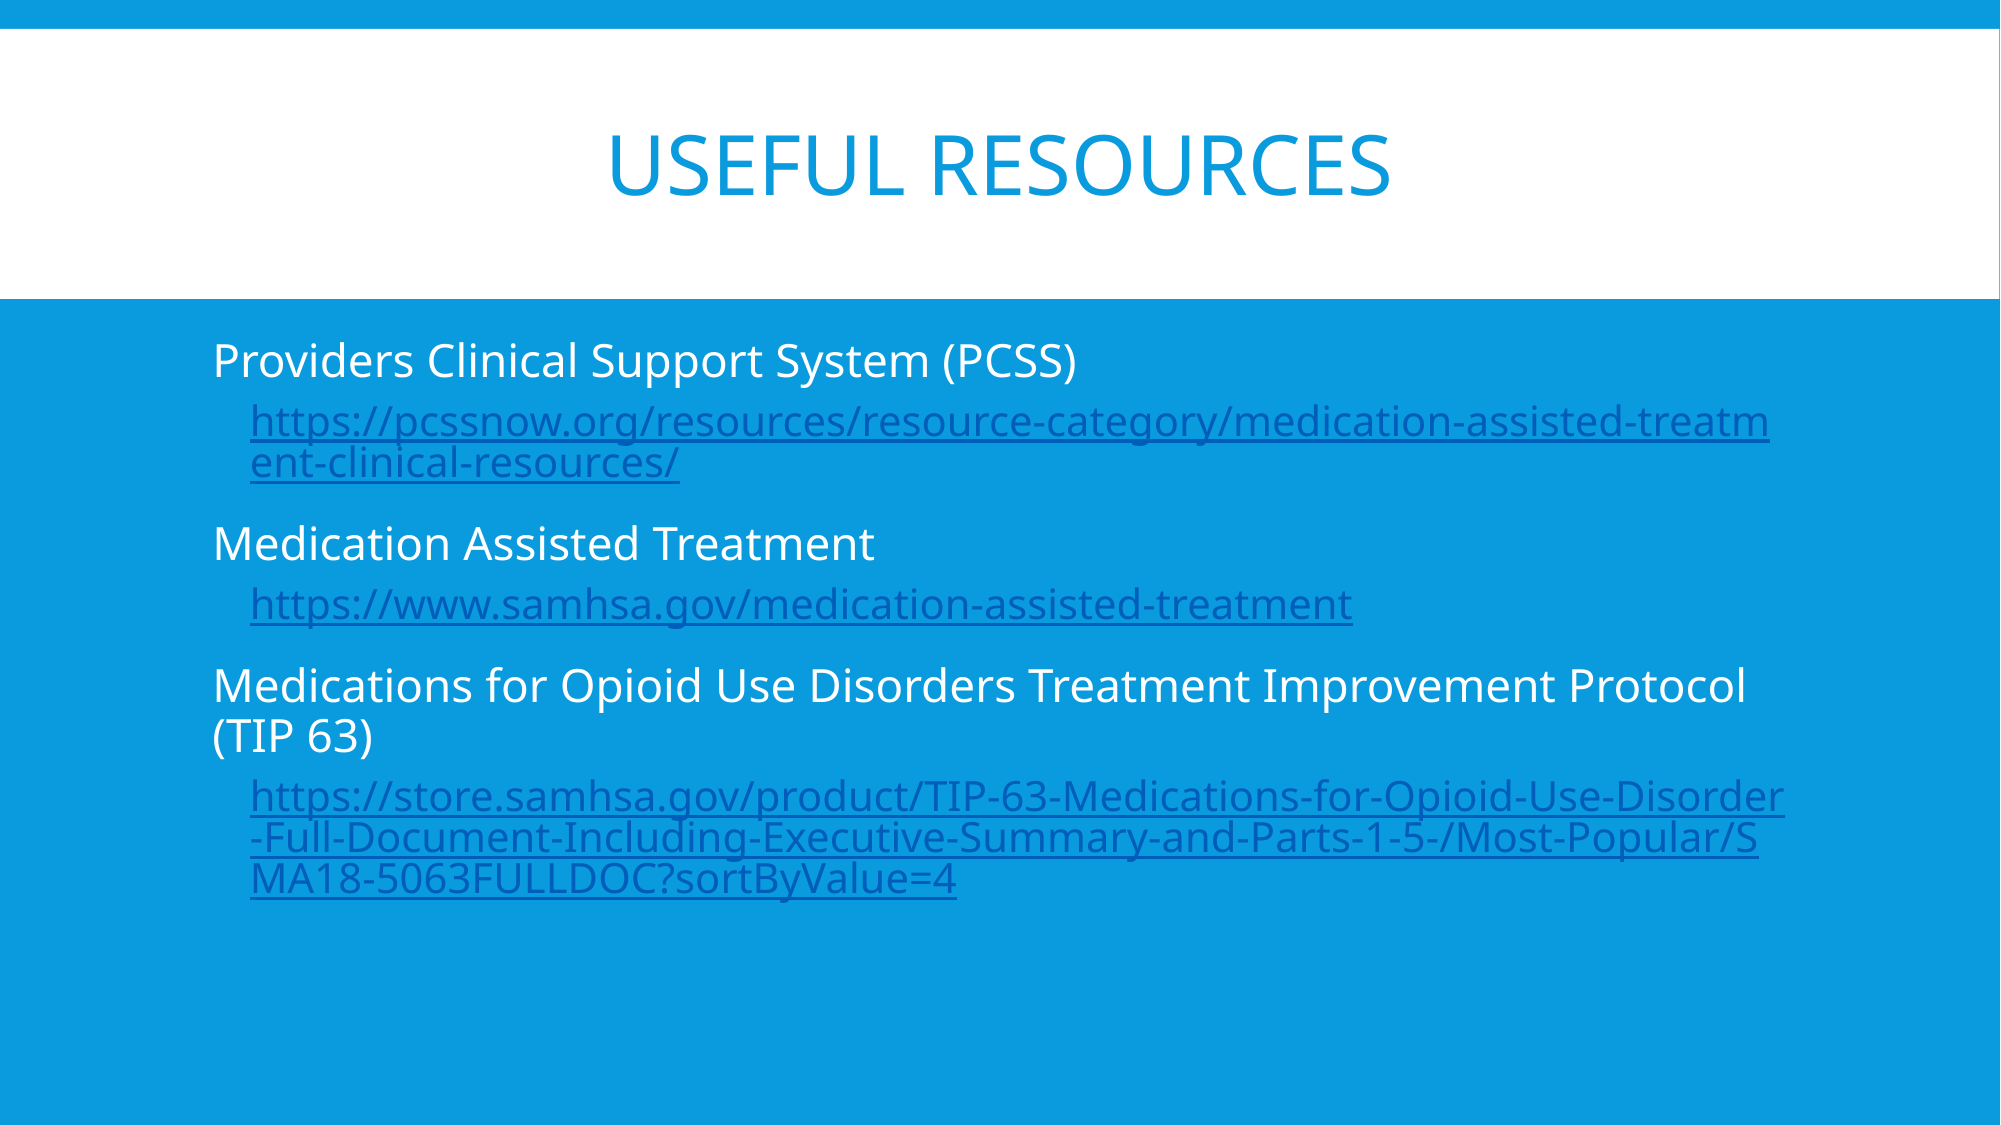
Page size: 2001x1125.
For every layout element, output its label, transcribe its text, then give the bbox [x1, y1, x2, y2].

list Providers Clinical Support System (PCSS) https://pcssnow.org/resources/resource-category/medication-assisted-treatment-clinical-resources/ Medication Assisted Treatment https://www.samhsa.gov/medication-assisted-treatment Medications for Opioid Use Disorders Treatment Improvement Protocol (TIP 63) https://store.samhsa.gov/product/TIP-63-Medications-for-Opioid-Use-Disorder-Full-Document-Including-Executive-Summary-and-Parts-1-5-/Most-Popular/SMA18-5063FULLDOC?sortByValue=4 [197, 329, 1803, 1020]
title Useful resources [197, 46, 1803, 295]
